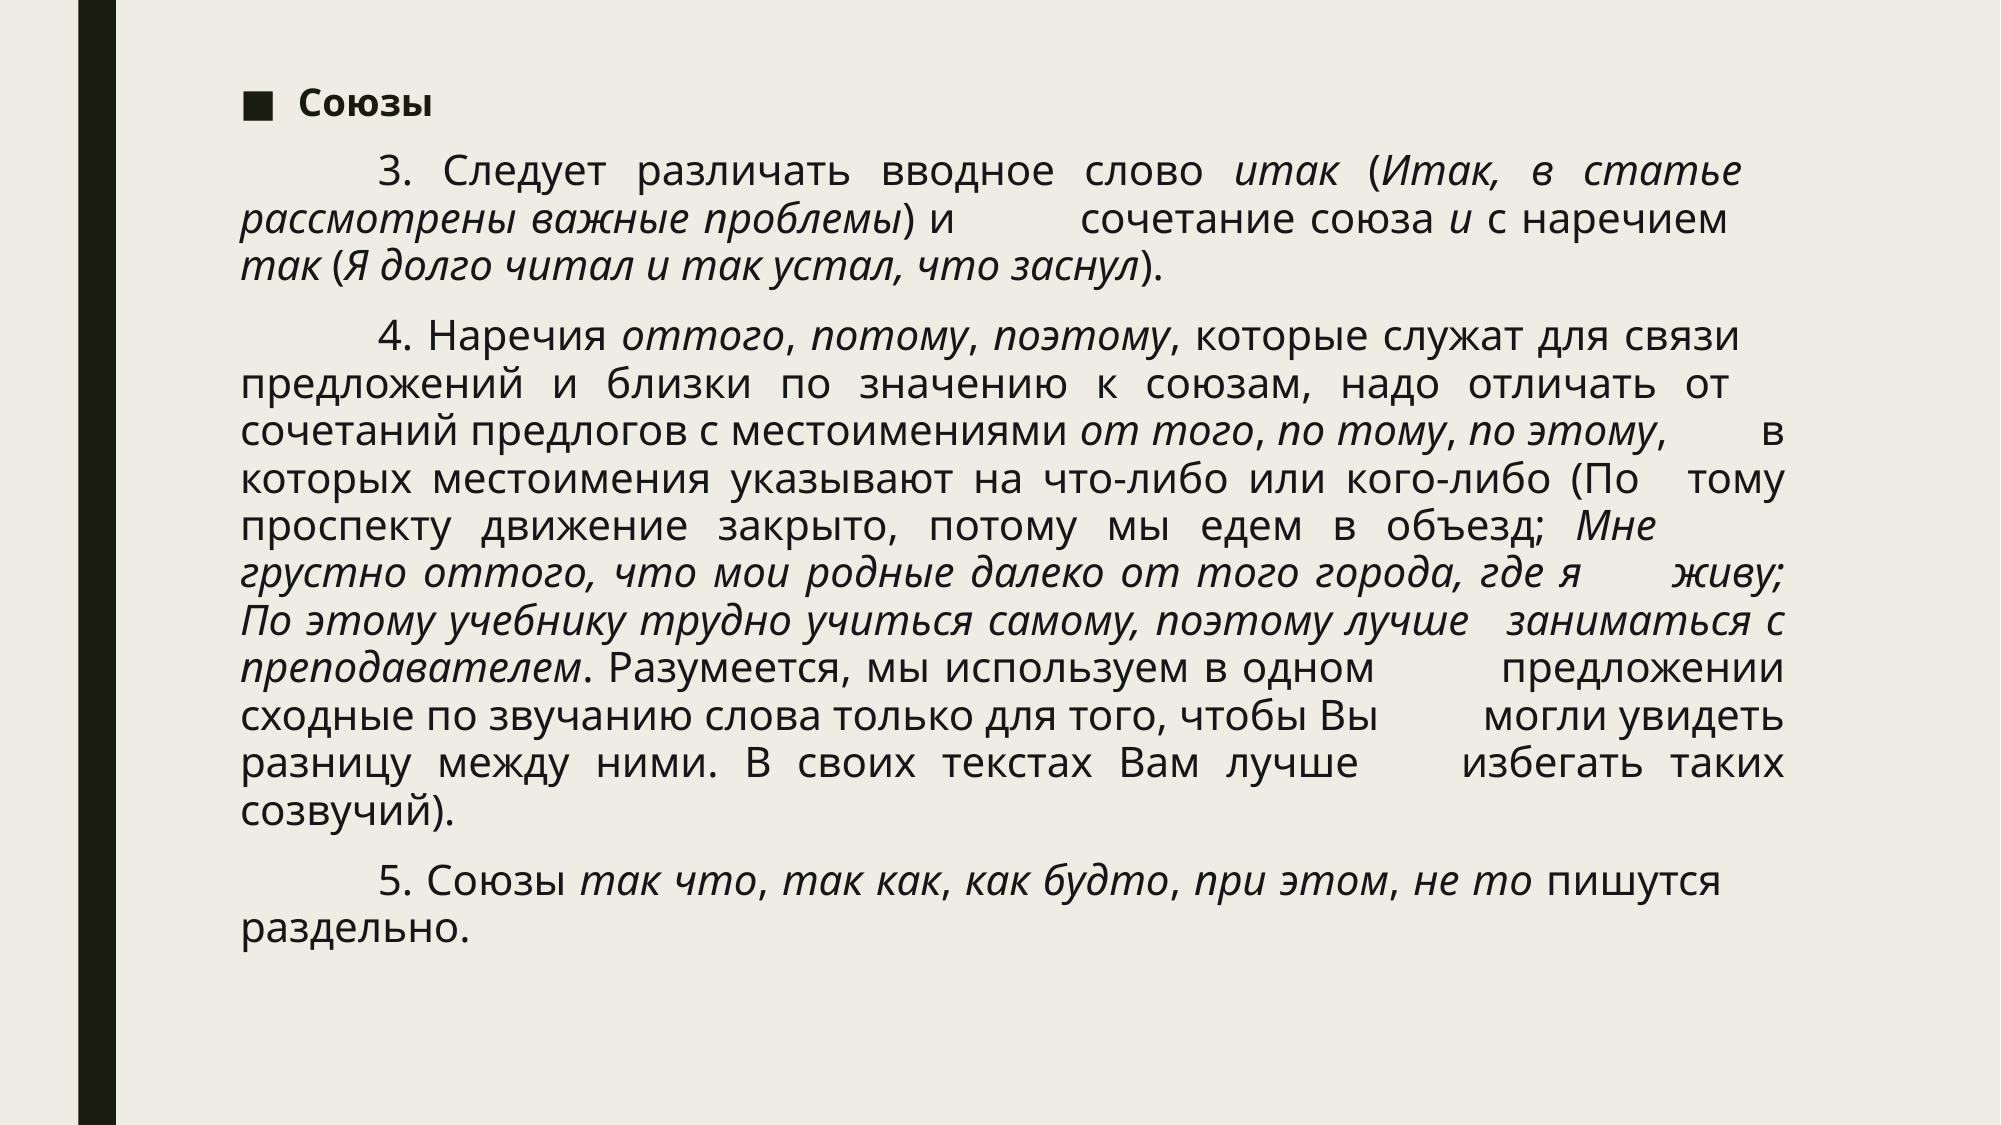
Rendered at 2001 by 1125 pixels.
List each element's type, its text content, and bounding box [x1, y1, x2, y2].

list Союзы 3. Следует различать вводное слово итак (Итак, в статье рассмотрены важные проблемы) и сочетание союза и с наречием так (Я долго читал и так устал, что заснул). 4. Наречия оттого, потому, поэтому, которые служат для связи предложений и близки по значению к союзам, надо отличать от сочетаний предлогов с местоимениями от того, по тому, по этому, в которых местоимения указывают на что-либо или кого-либо (По тому проспекту движение закрыто, потому мы едем в объезд; Мне грустно оттого, что мои родные далеко от того города, где я живу; По этому учебнику трудно учиться самому, поэтому лучше заниматься с преподавателем. Разумеется, мы используем в одном предложении сходные по звучанию слова только для того, чтобы Вы могли увидеть разницу между ними. В своих текстах Вам лучше избегать таких созвучий). 5. Союзы так что, так как, как будто, при этом, не то пишутся раздельно. [225, 73, 1800, 963]
